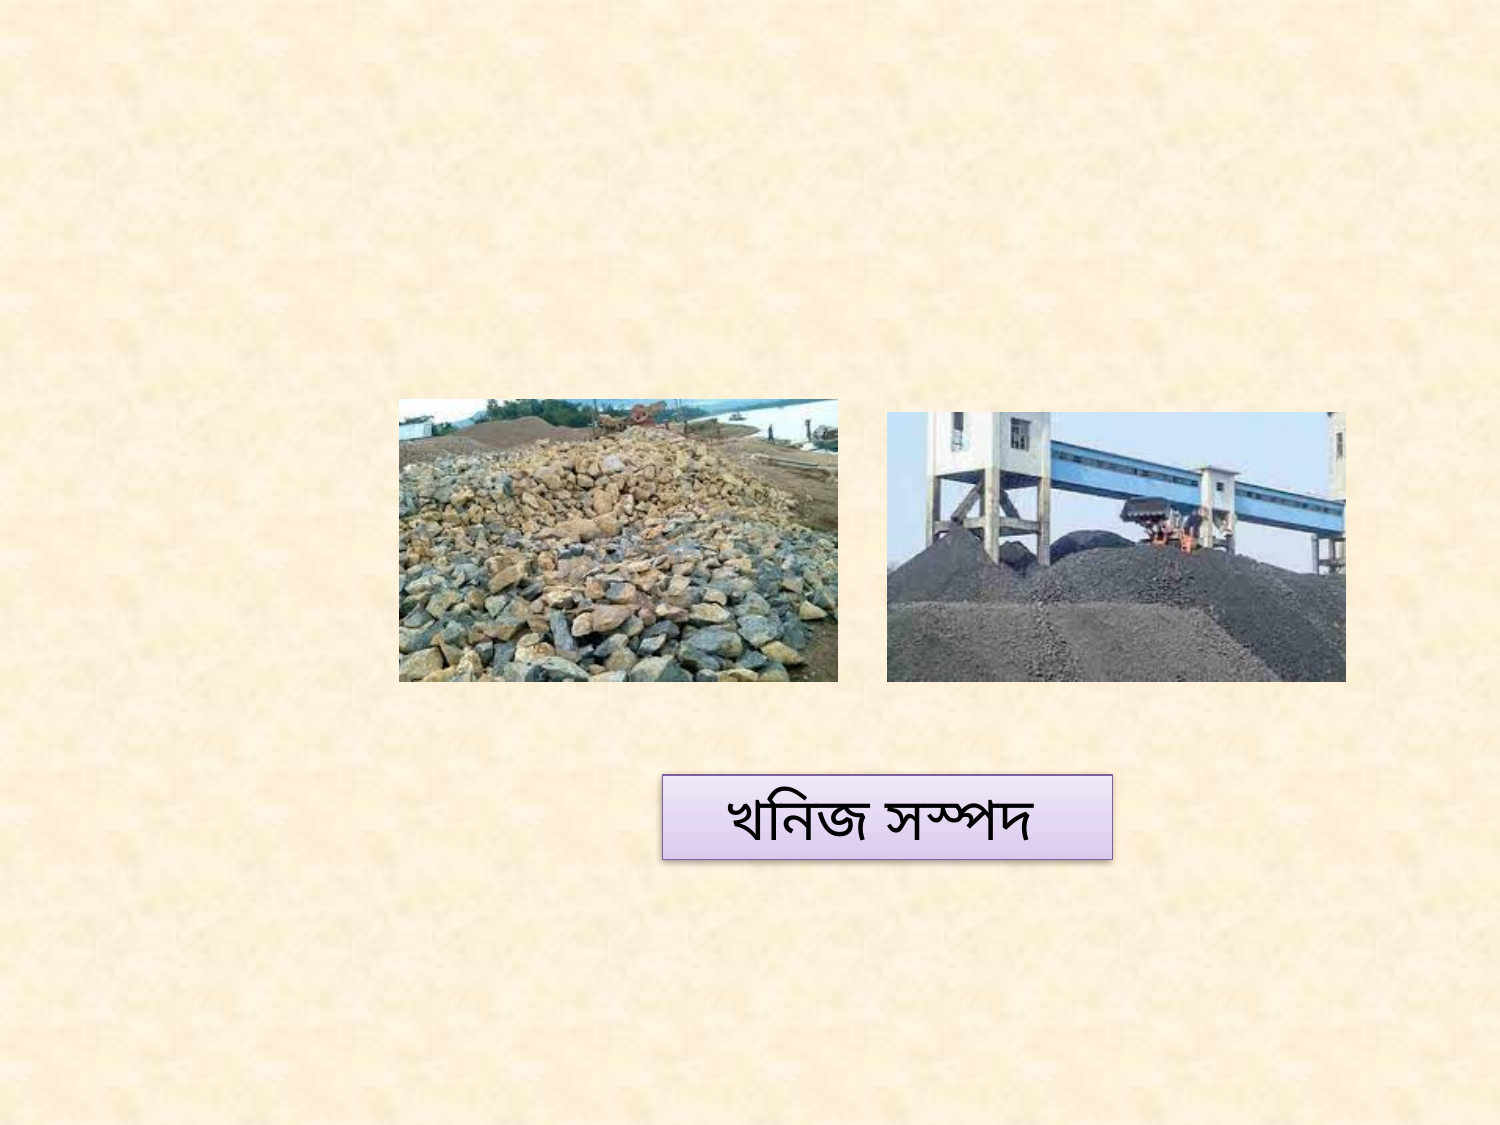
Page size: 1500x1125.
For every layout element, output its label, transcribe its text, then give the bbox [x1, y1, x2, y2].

text_box খনিজ সস্পদ [662, 774, 1113, 860]
picture [0, 0, 1500, 1125]
